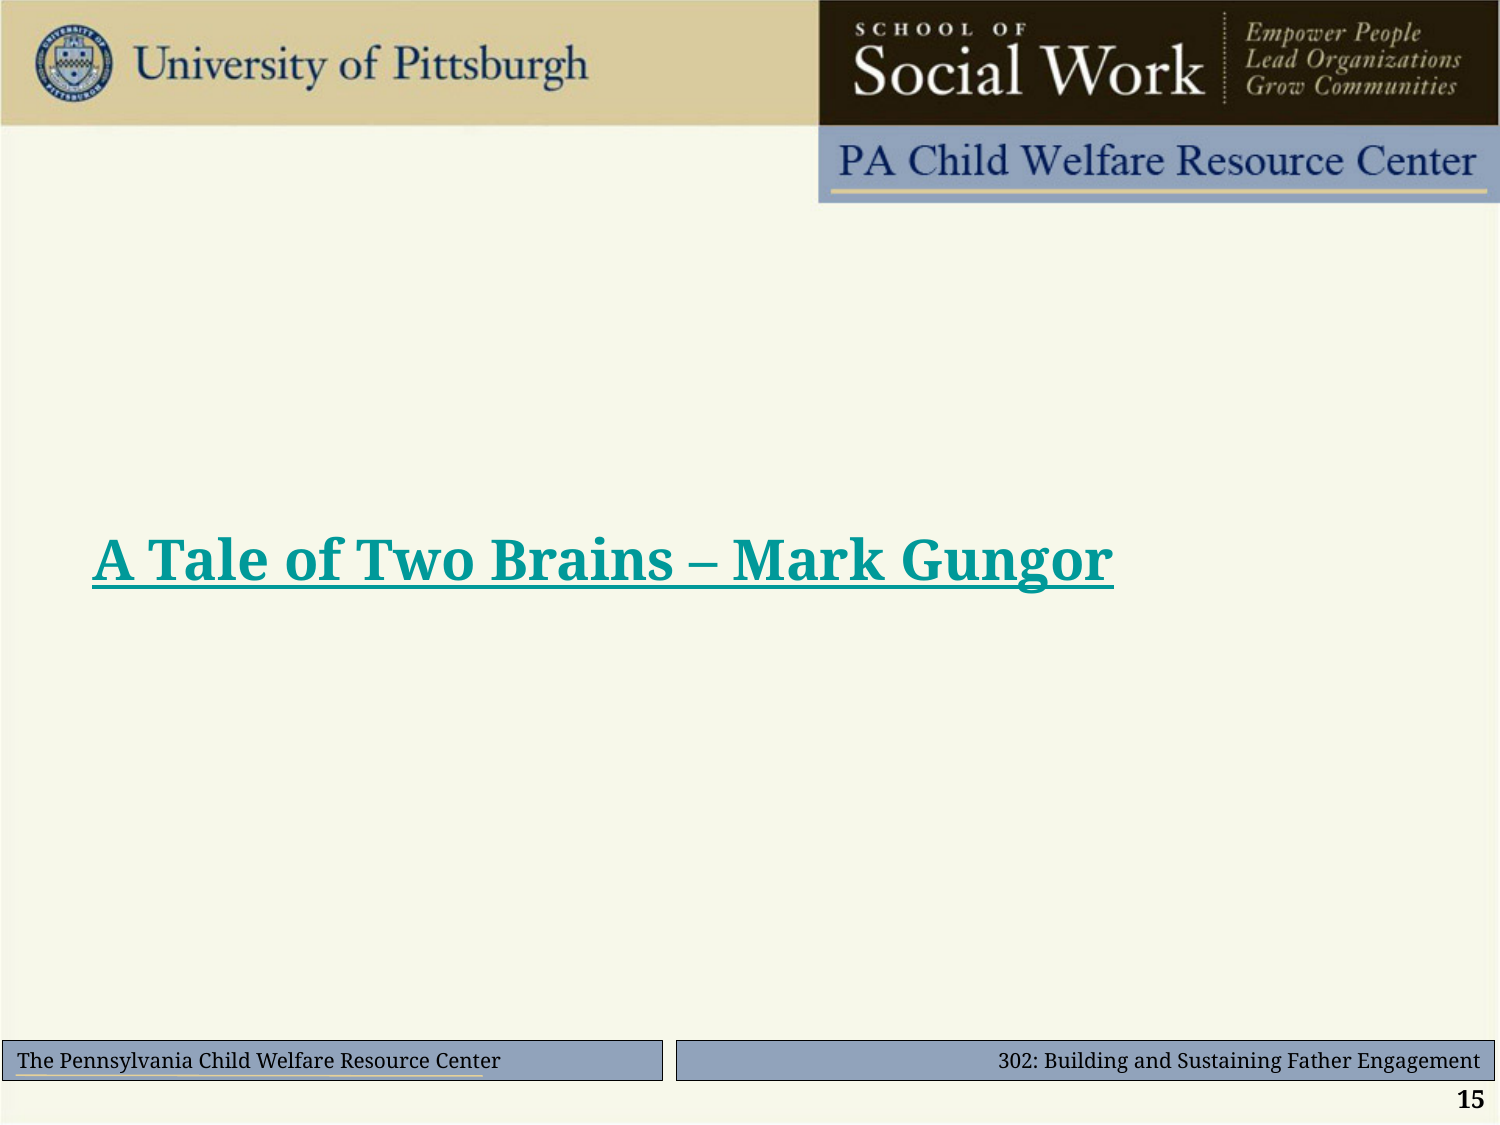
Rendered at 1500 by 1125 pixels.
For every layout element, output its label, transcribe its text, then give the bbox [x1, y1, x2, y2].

slide_number 15 [1332, 1085, 1500, 1117]
title A Tale of Two Brains – Mark Gungor [76, 513, 1428, 612]
picture [0, 0, 1500, 1125]
